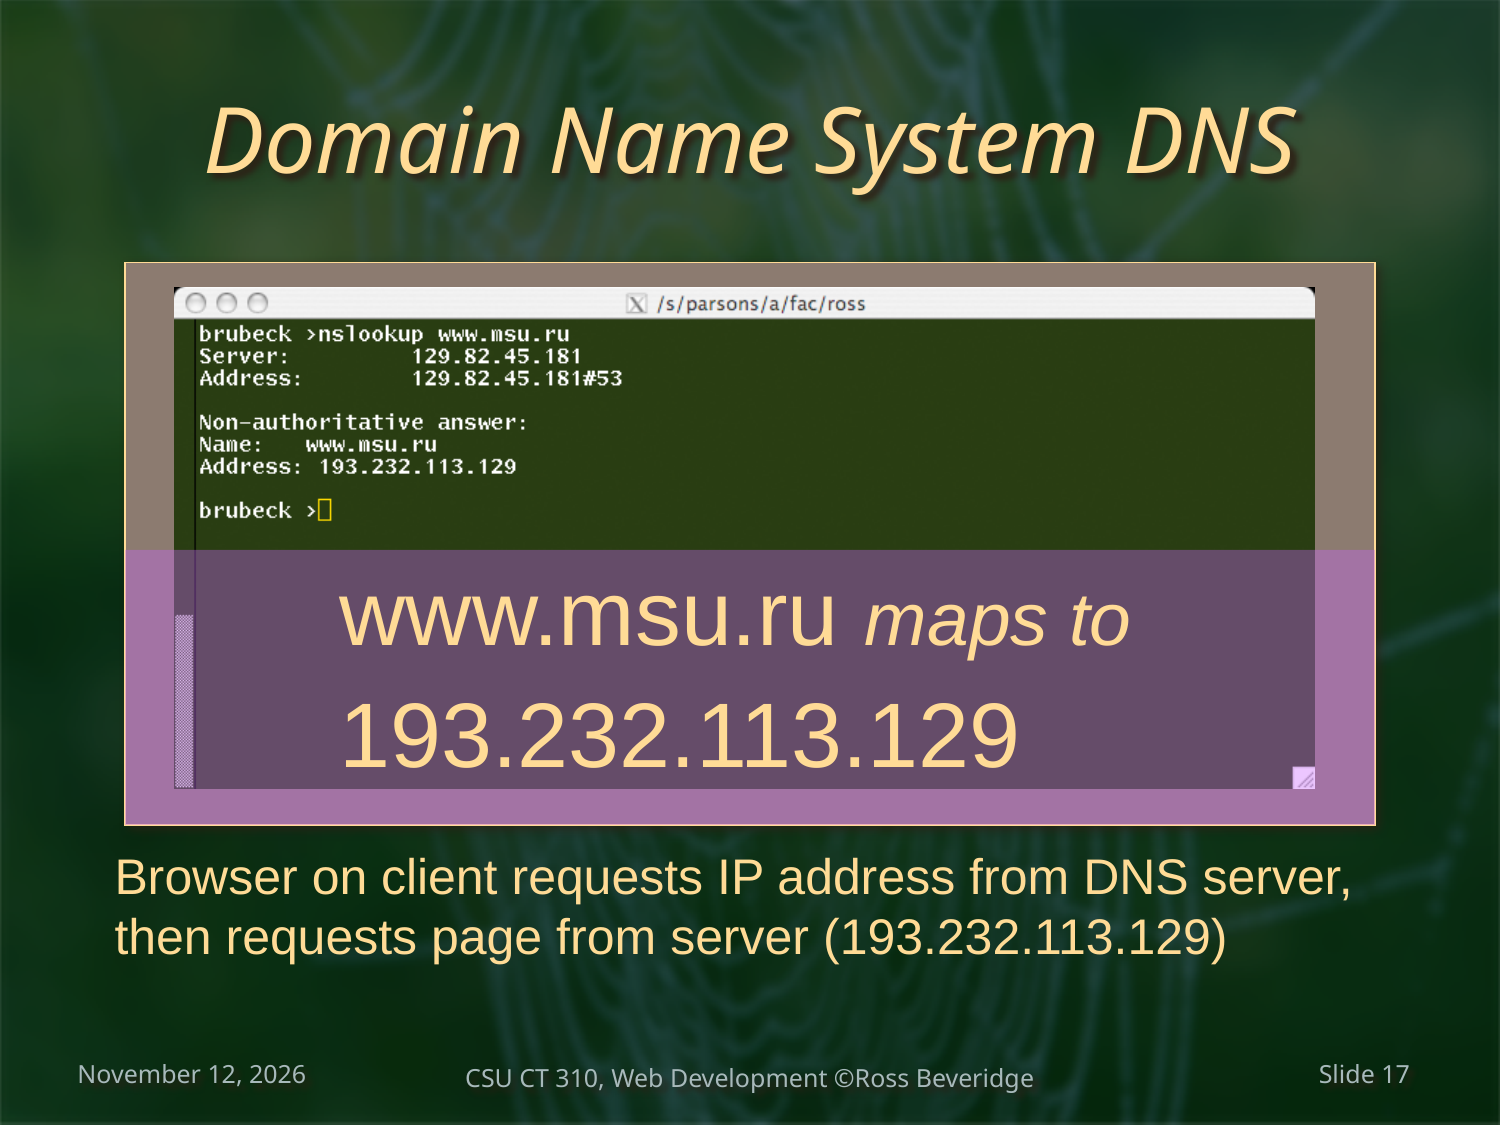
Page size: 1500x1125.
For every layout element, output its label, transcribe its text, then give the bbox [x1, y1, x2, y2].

title Domain Name System DNS [62, 49, 1438, 238]
footer CSU CT 310, Web Development ©Ross Beveridge [412, 1024, 1088, 1101]
text_box Browser on client requests IP address from DNS server, then requests page from server (193.232.113.129) [99, 837, 1450, 973]
slide_number Slide 17 [1099, 1024, 1426, 1101]
text_box [125, 549, 1375, 825]
text_box [125, 262, 1375, 549]
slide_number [62, 1024, 376, 1101]
picture [0, 0, 1500, 1125]
